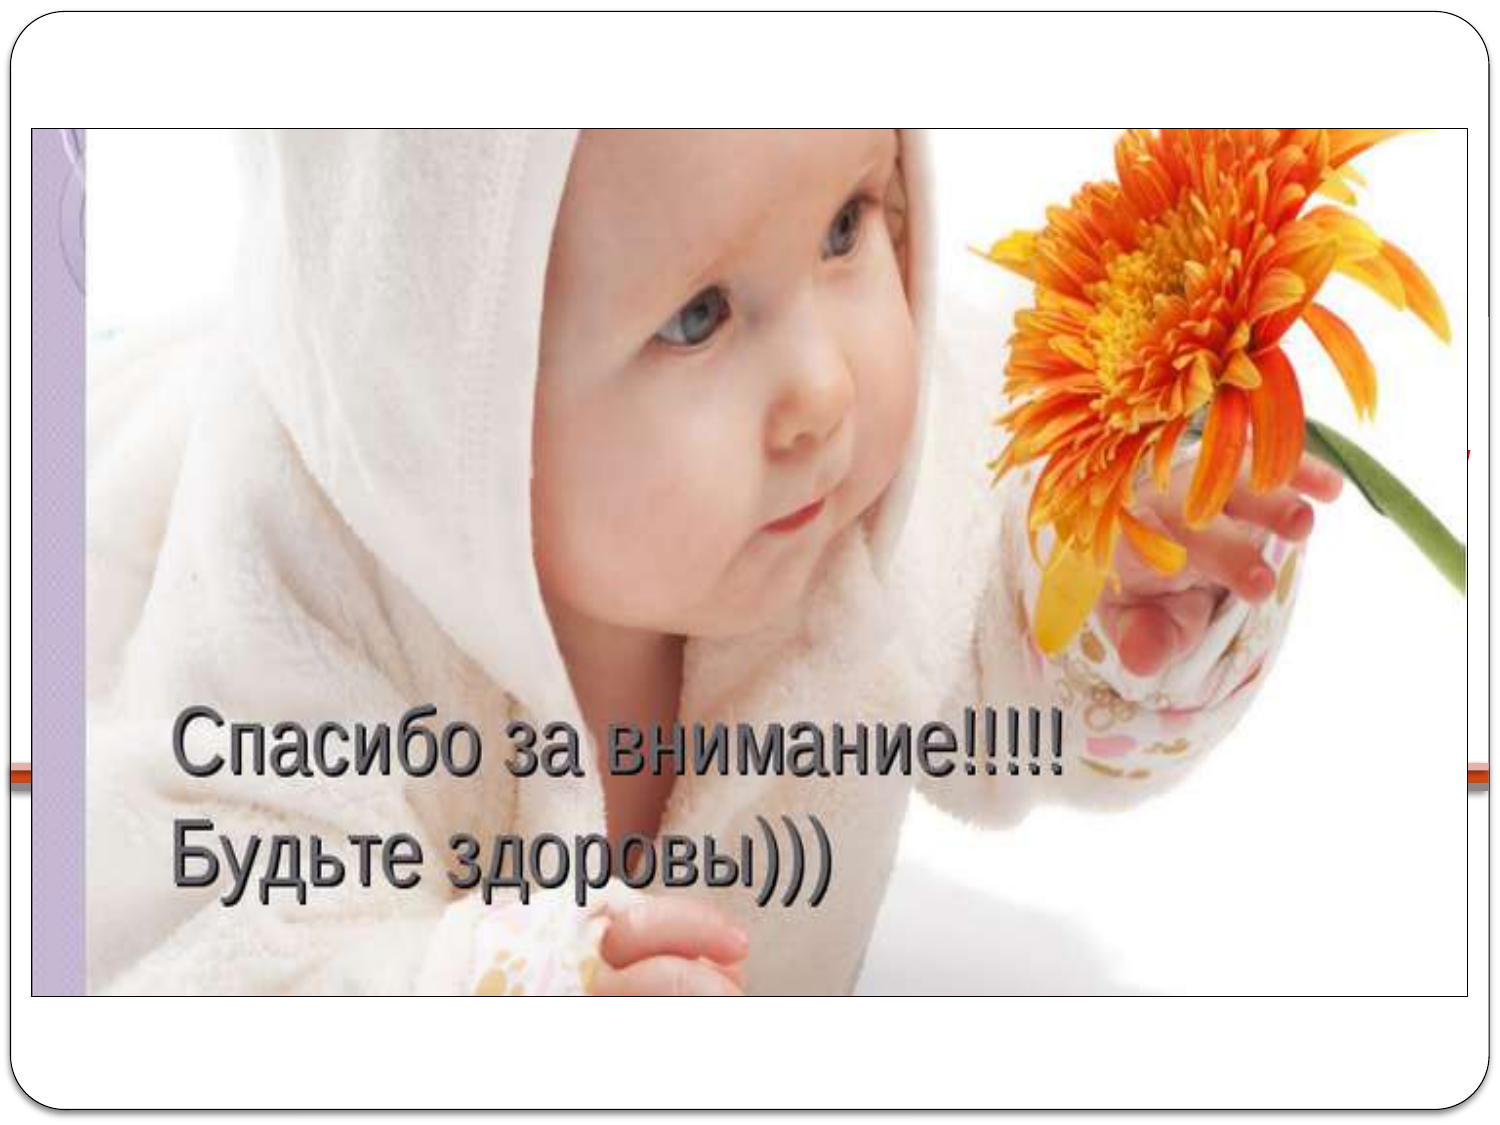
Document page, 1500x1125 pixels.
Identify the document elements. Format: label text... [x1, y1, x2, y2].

title Спасибо за внимание! [1471, 304, 1500, 750]
picture [31, 128, 1468, 997]
